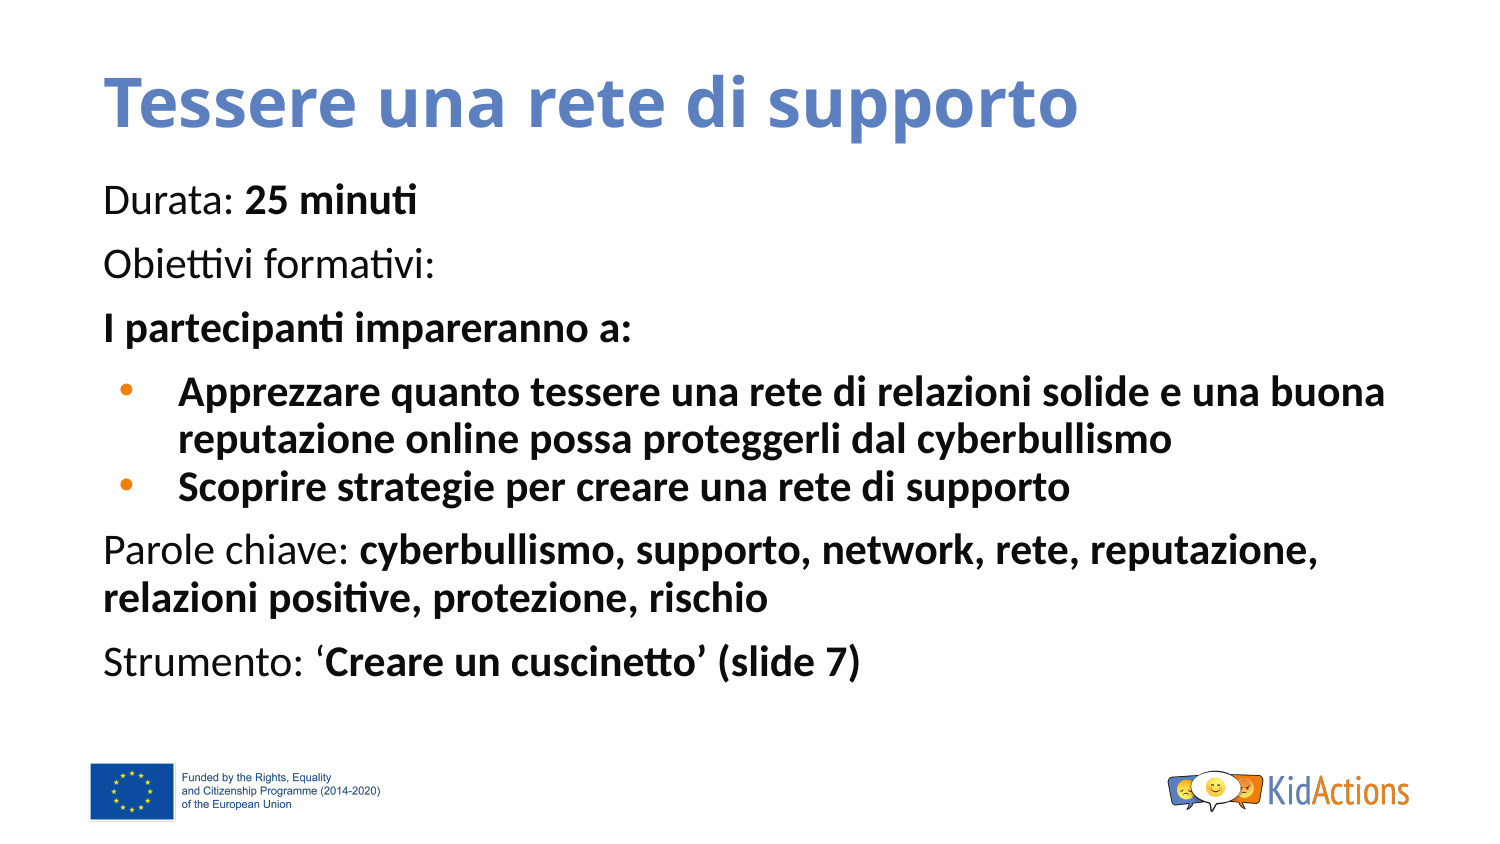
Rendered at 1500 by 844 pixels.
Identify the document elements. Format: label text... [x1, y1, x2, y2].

picture [1162, 767, 1414, 816]
picture [86, 758, 391, 825]
title Tessere una rete di supporto [91, 55, 1409, 155]
list Durata: 25 minuti Obiettivi formativi: I partecipanti impareranno a: Apprezzare quanto tessere una rete di relazioni solide e una buona reputazione online possa proteggerli dal cyberbullismo Scoprire strategie per creare una rete di supporto Parole chiave: cyberbullismo, supporto, network, rete, reputazione, relazioni positive, protezione, rischio Strumento: ‘Creare un cuscinetto’ (slide 7) [91, 171, 1409, 760]
